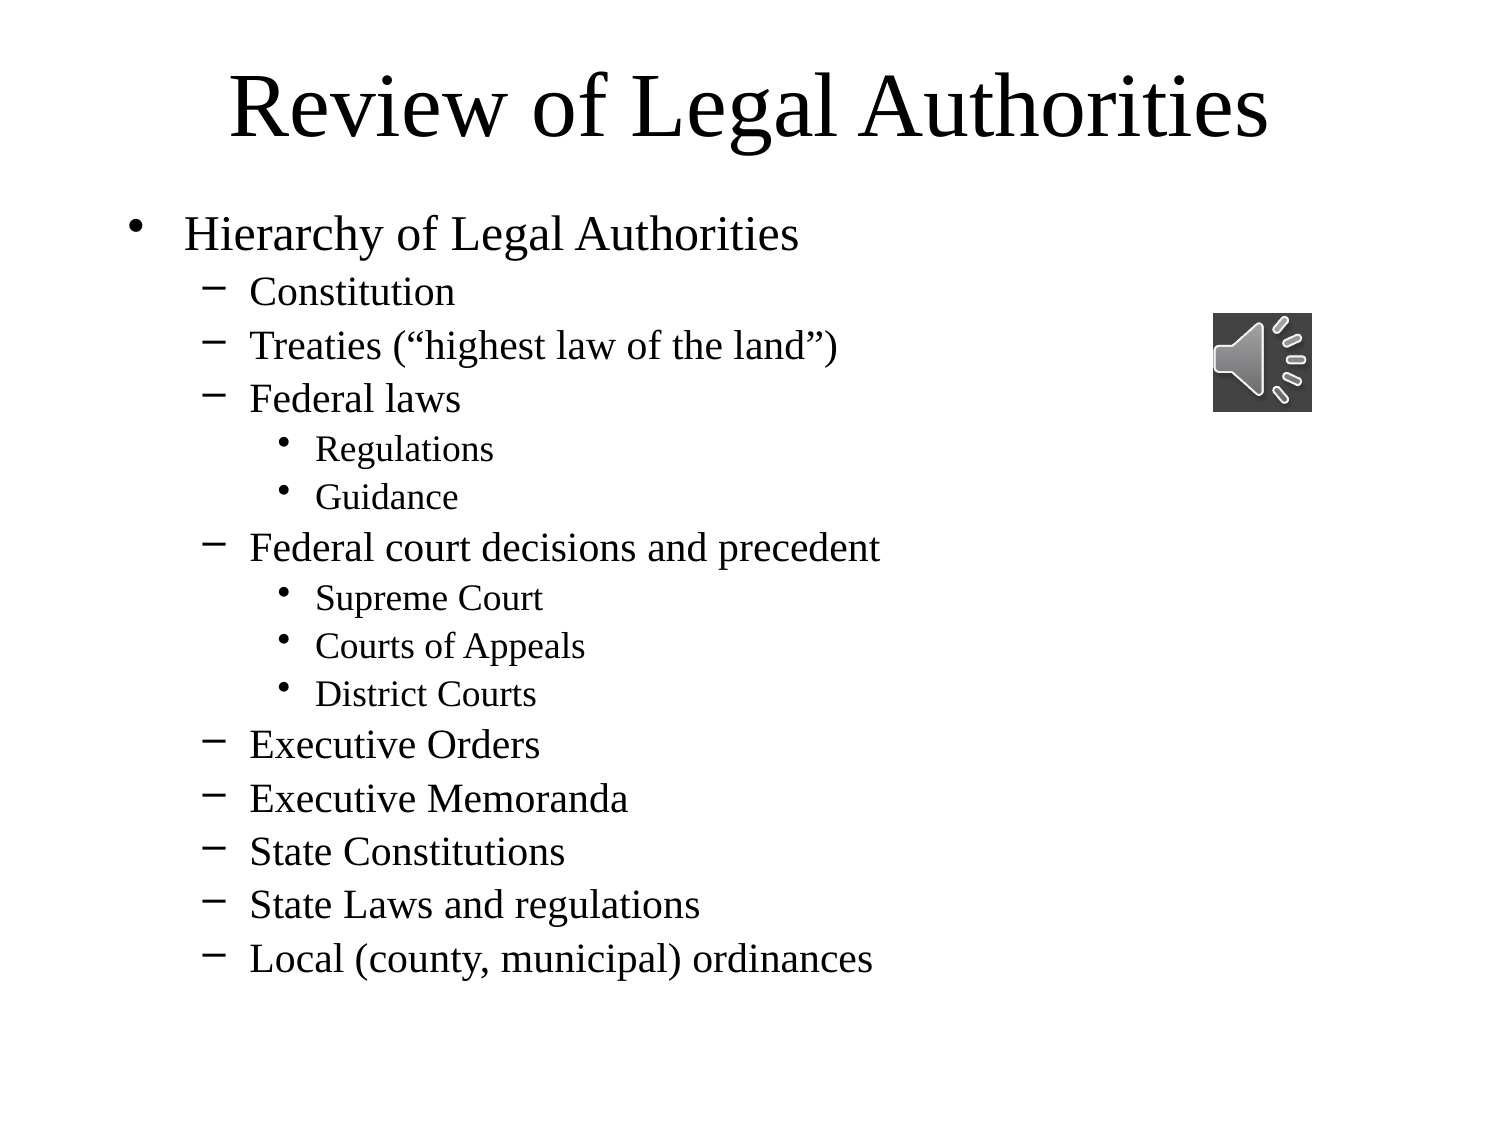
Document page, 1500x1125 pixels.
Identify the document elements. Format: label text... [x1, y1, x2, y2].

list Hierarchy of Legal Authorities Constitution Treaties (“highest law of the land”) Federal laws Regulations Guidance Federal court decisions and precedent Supreme Court Courts of Appeals District Courts Executive Orders Executive Memoranda State Constitutions State Laws and regulations Local (county, municipal) ordinances [112, 200, 1388, 1038]
picture [1212, 312, 1313, 413]
title Review of Legal Authorities [112, 37, 1388, 163]
